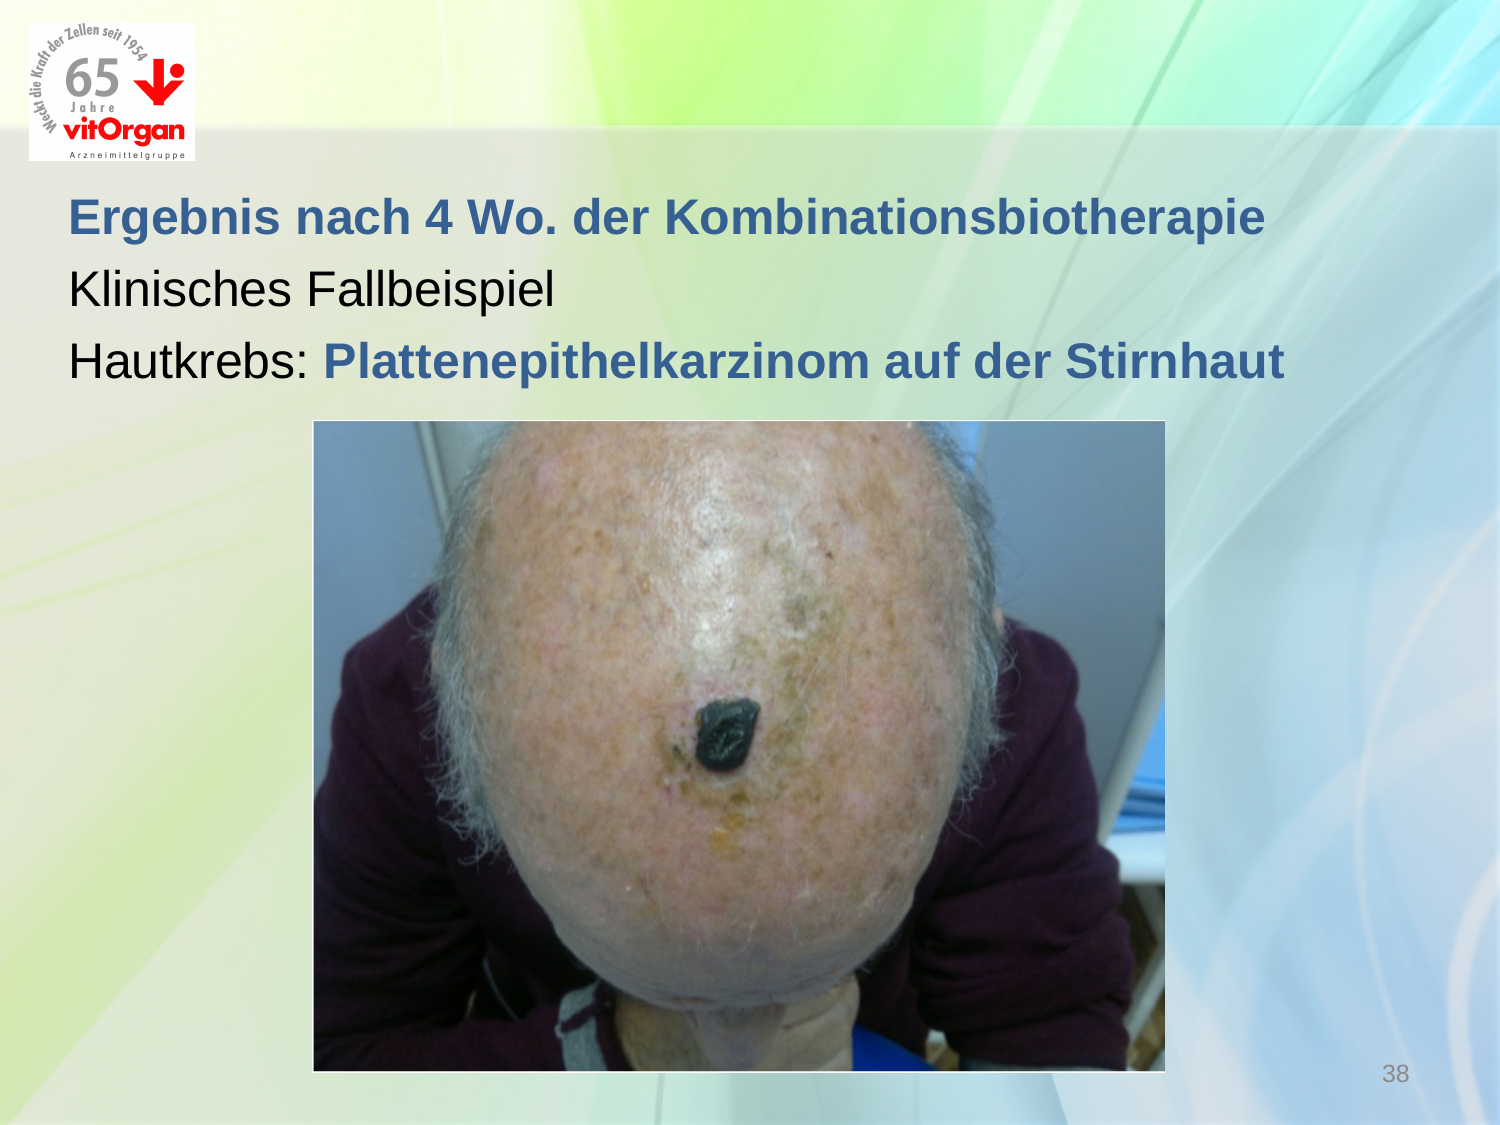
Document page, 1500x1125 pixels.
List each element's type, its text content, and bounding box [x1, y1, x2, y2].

picture [312, 420, 1166, 1074]
text_box [0, 125, 1500, 1125]
title Ergebnis nach 4 Wo. der Kombinationsbiotherapie Klinisches Fallbeispiel Hautkrebs: Plattenepithelkarzinom auf der Stirnhaut [53, 137, 1500, 483]
picture [0, 0, 1500, 161]
slide_number 38 [1074, 1042, 1425, 1103]
